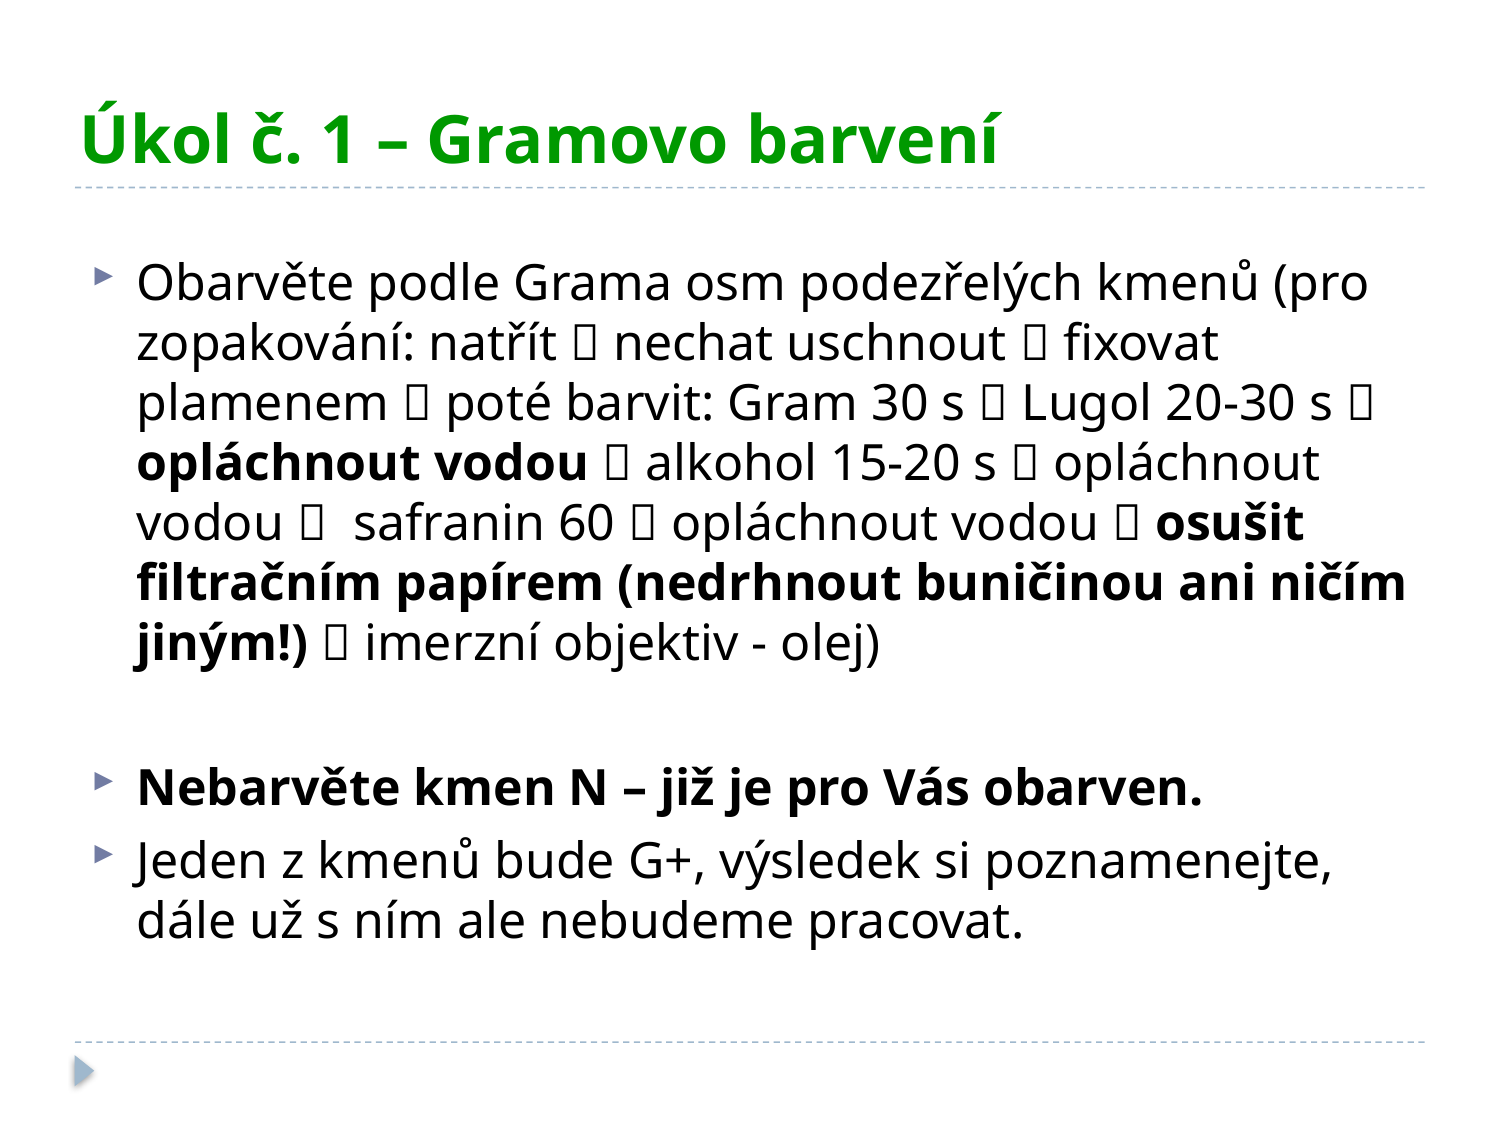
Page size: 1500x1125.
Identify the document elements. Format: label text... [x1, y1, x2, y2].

text_box Obarvěte podle Grama osm podezřelých kmenů (pro zopakování: natřít  nechat uschnout  fixovat plamenem  poté barvit: Gram 30 s  Lugol 20-30 s  opláchnout vodou  alkohol 15-20 s  opláchnout vodou  safranin 60  opláchnout vodou  osušit filtračním papírem (nedrhnout buničinou ani ničím jiným!)  imerzní objektiv - olej) Nebarvěte kmen N – již je pro Vás obarven. Jeden z kmenů bude G+, výsledek si poznamenejte, dále už s ním ale nebudeme pracovat. [76, 243, 1427, 1054]
title Úkol č. 1 – Gramovo barvení [64, 0, 1425, 184]
